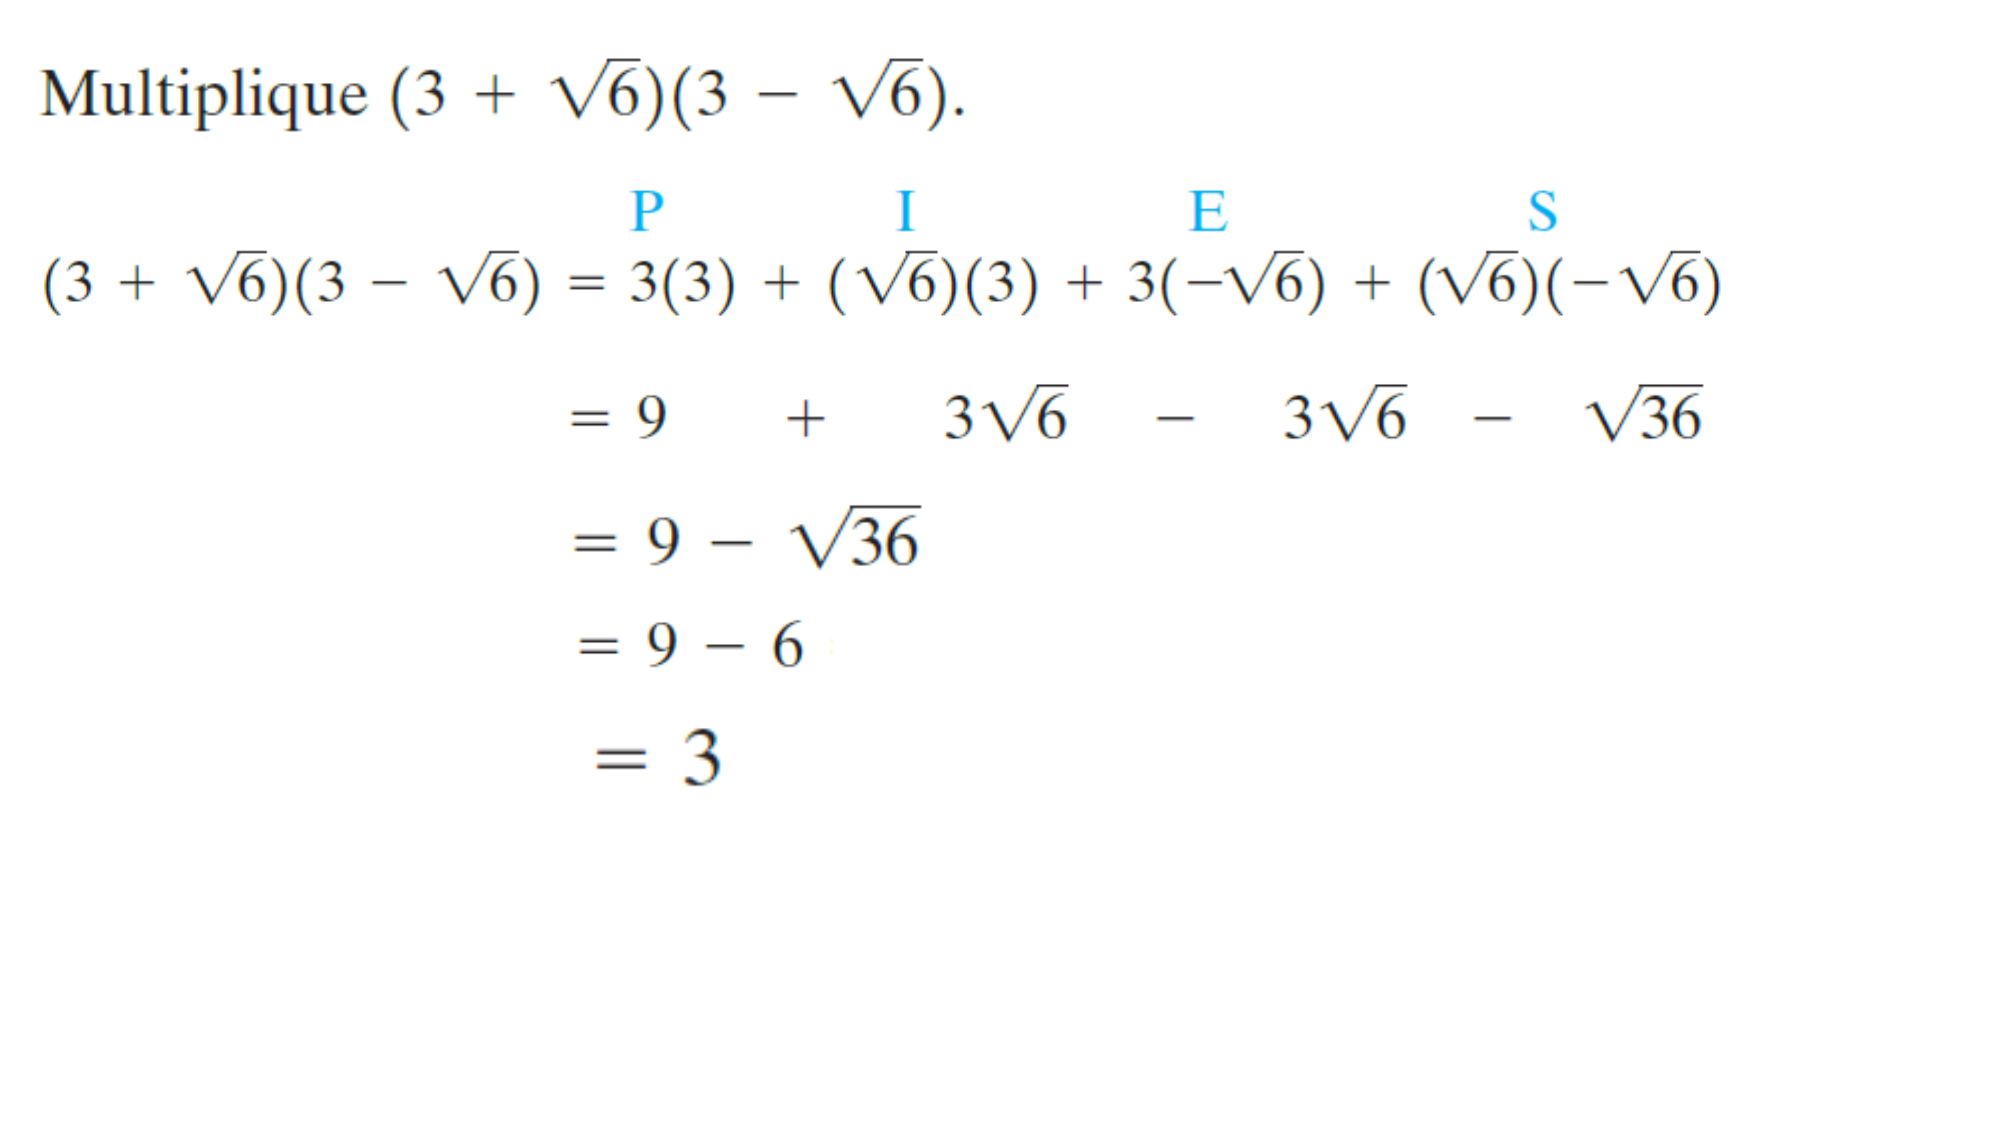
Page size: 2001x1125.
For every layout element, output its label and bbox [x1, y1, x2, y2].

picture [31, 31, 1753, 328]
picture [581, 710, 749, 793]
picture [569, 601, 833, 694]
picture [556, 492, 947, 585]
picture [545, 370, 1738, 450]
